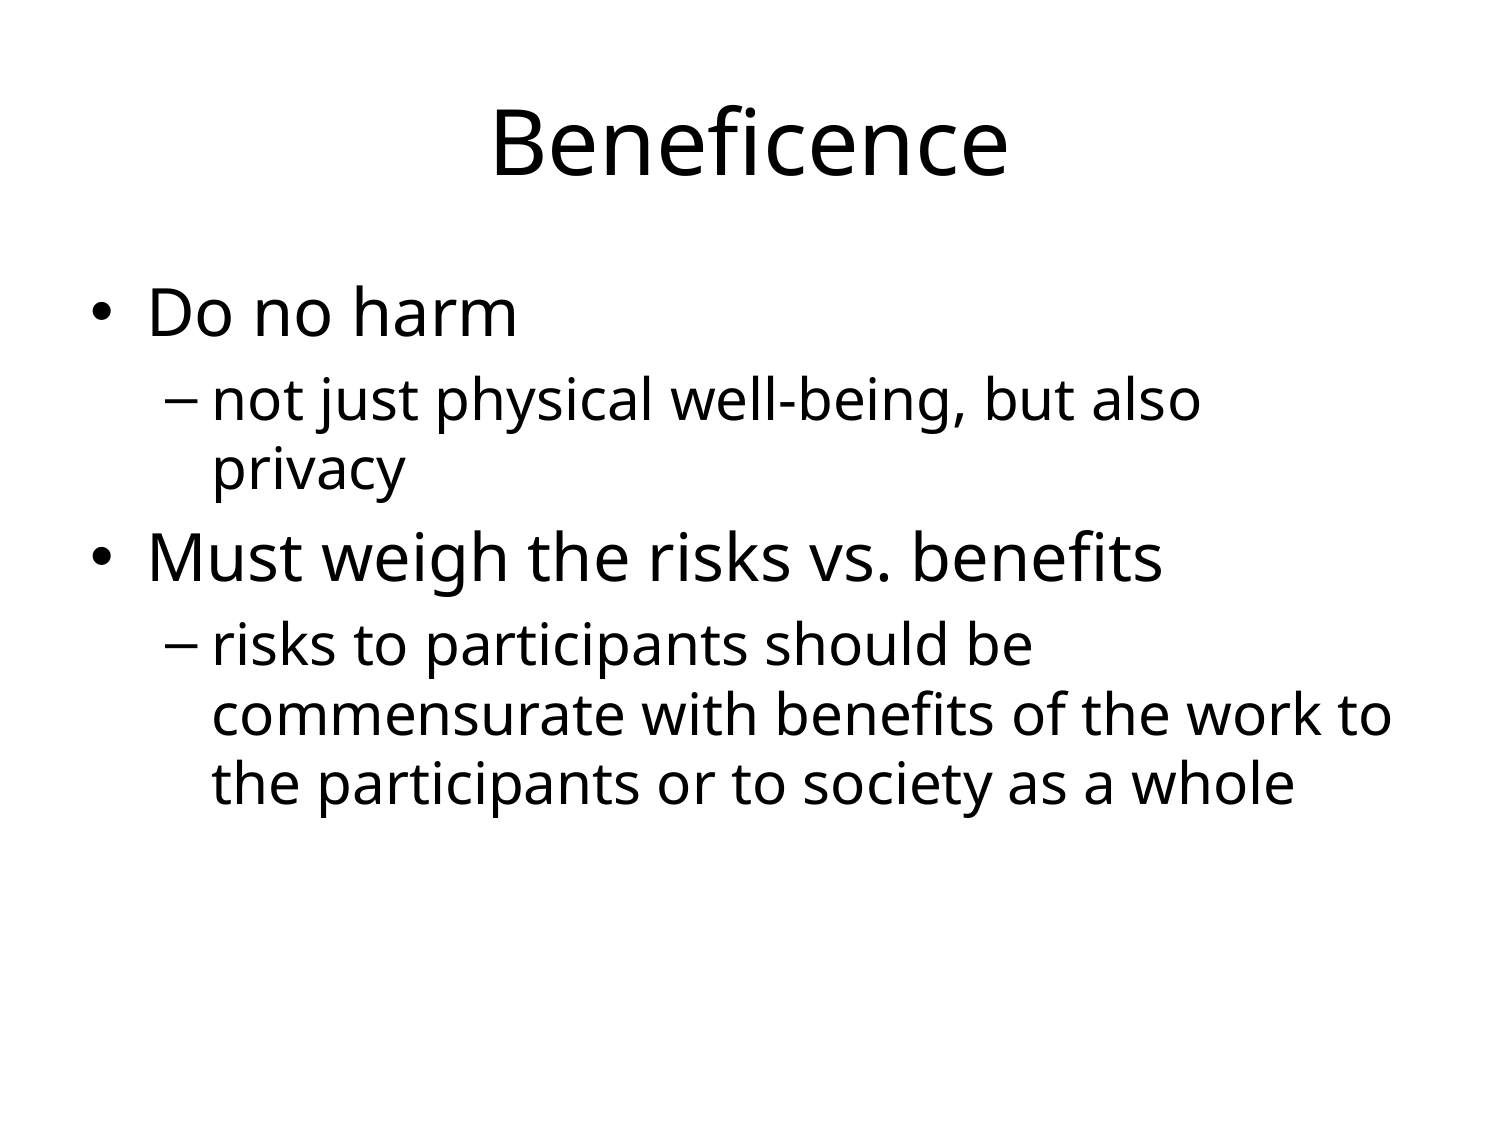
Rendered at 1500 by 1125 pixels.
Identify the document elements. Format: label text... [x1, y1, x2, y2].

list Do no harm not just physical well-being, but also privacy Must weigh the risks vs. benefits risks to participants should be commensurate with benefits of the work to the participants or to society as a whole [75, 262, 1425, 1005]
title Beneficence [75, 45, 1425, 233]
